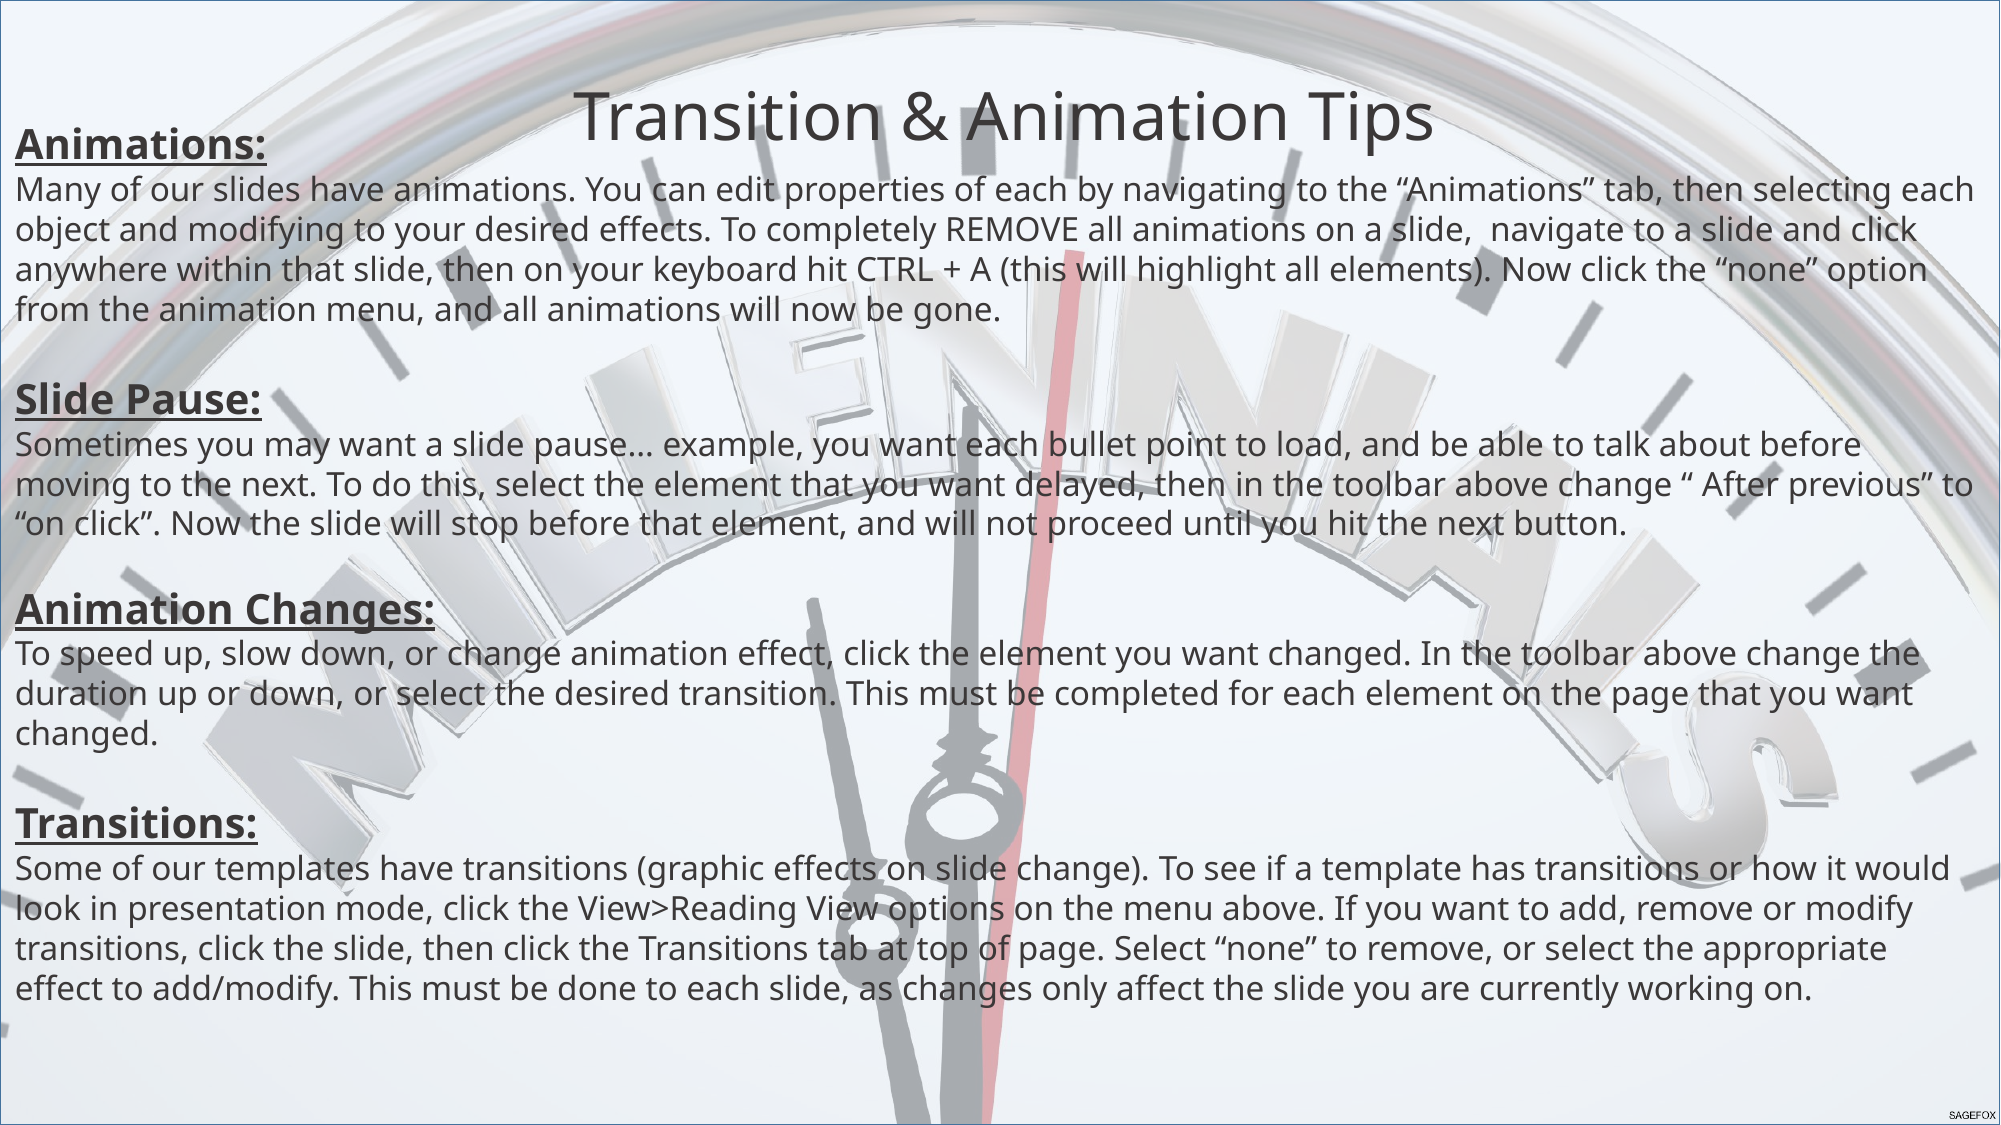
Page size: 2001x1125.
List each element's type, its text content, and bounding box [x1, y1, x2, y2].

title Transition & Animation Tips [477, 59, 1532, 177]
text_box Animations: Many of our slides have animations. You can edit properties of each by navigating to the “Animations” tab, then selecting each object and modifying to your desired effects. To completely REMOVE all animations on a slide, navigate to a slide and click anywhere within that slide, then on your keyboard hit CTRL + A (this will highlight all elements). Now click the “none” option from the animation menu, and all animations will now be gone. Slide Pause: Sometimes you may want a slide pause… example, you want each bullet point to load, and be able to talk about before moving to the next. To do this, select the element that you want delayed, then in the toolbar above change “ After previous” to “on click”. Now the slide will stop before that element, and will not proceed until you hit the next button. Animation Changes: To speed up, slow down, or change animation effect, click the element you want changed. In the toolbar above change the duration up or down, or select the desired transition. This must be completed for each element on the page that you want changed. Transitions: Some of our templates have transitions (graphic effects on slide change). To see if a template has transitions or how it would look in presentation mode, click the View>Reading View options on the menu above. If you want to add, remove or modify transitions, click the slide, then click the Transitions tab at top of page. Select “none” to remove, or select the appropriate effect to add/modify. This must be done to each slide, as changes only affect the slide you are currently working on. [0, 0, 2000, 1125]
